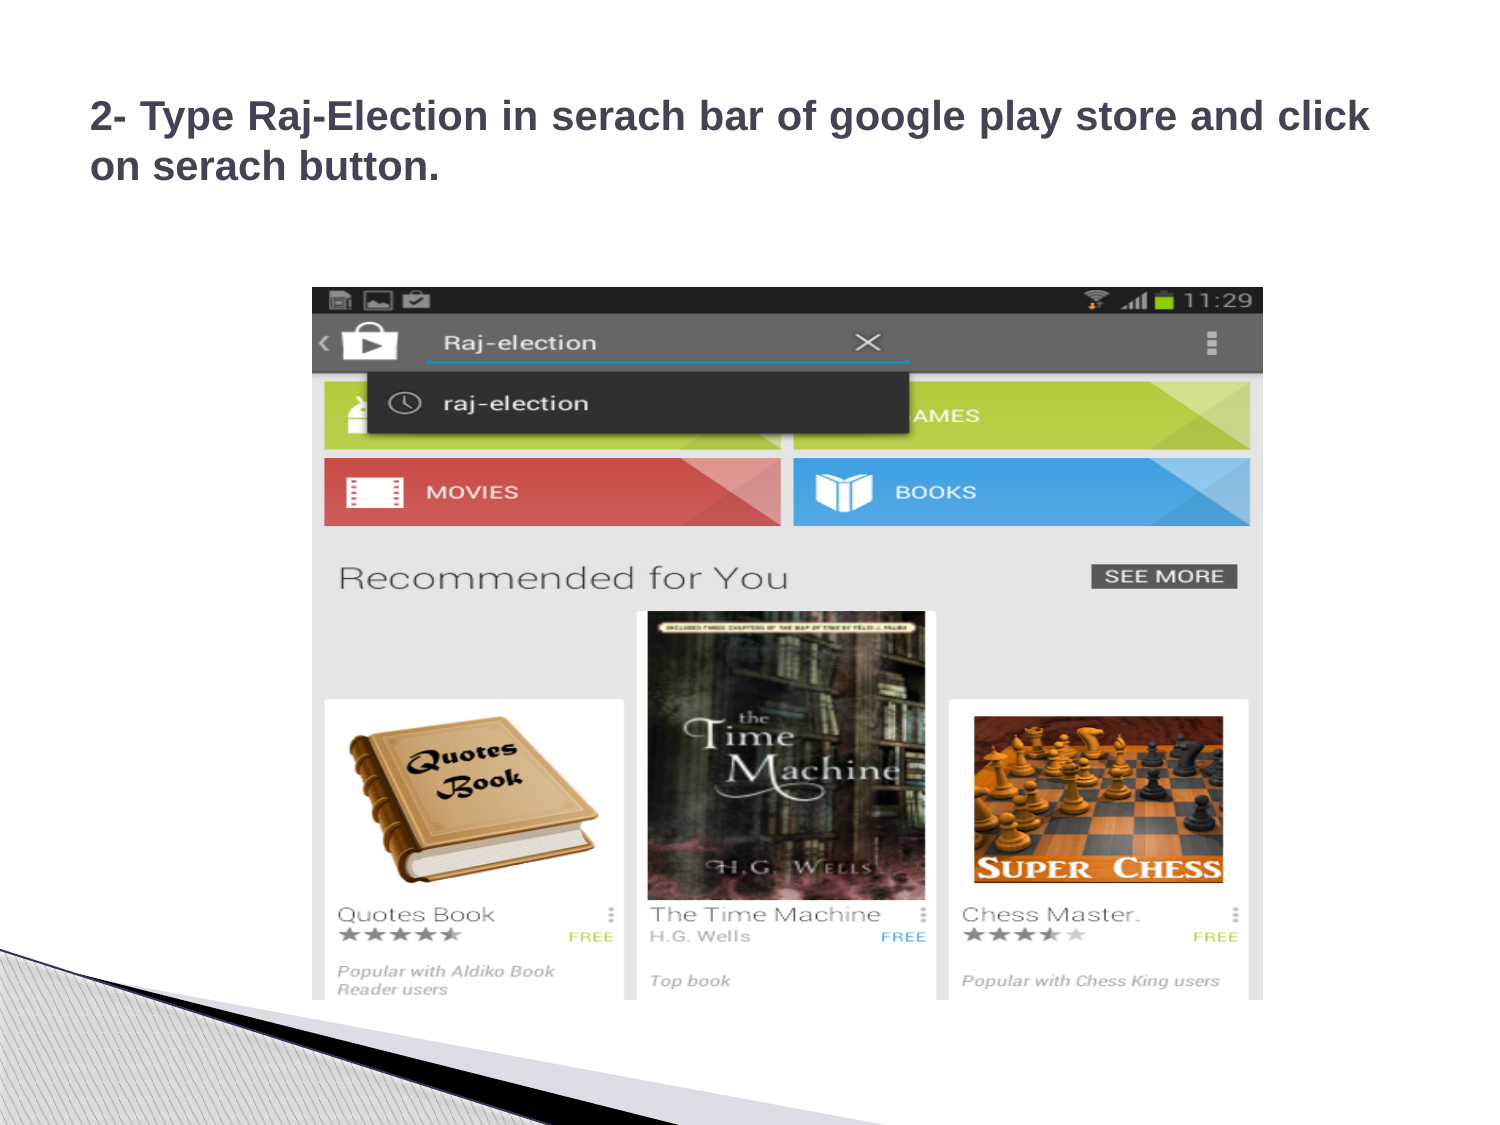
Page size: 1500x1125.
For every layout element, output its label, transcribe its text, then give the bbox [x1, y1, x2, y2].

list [312, 287, 1263, 1001]
title 2- Type Raj-Election in serach bar of google play store and click on serach button. [75, 45, 1425, 233]
